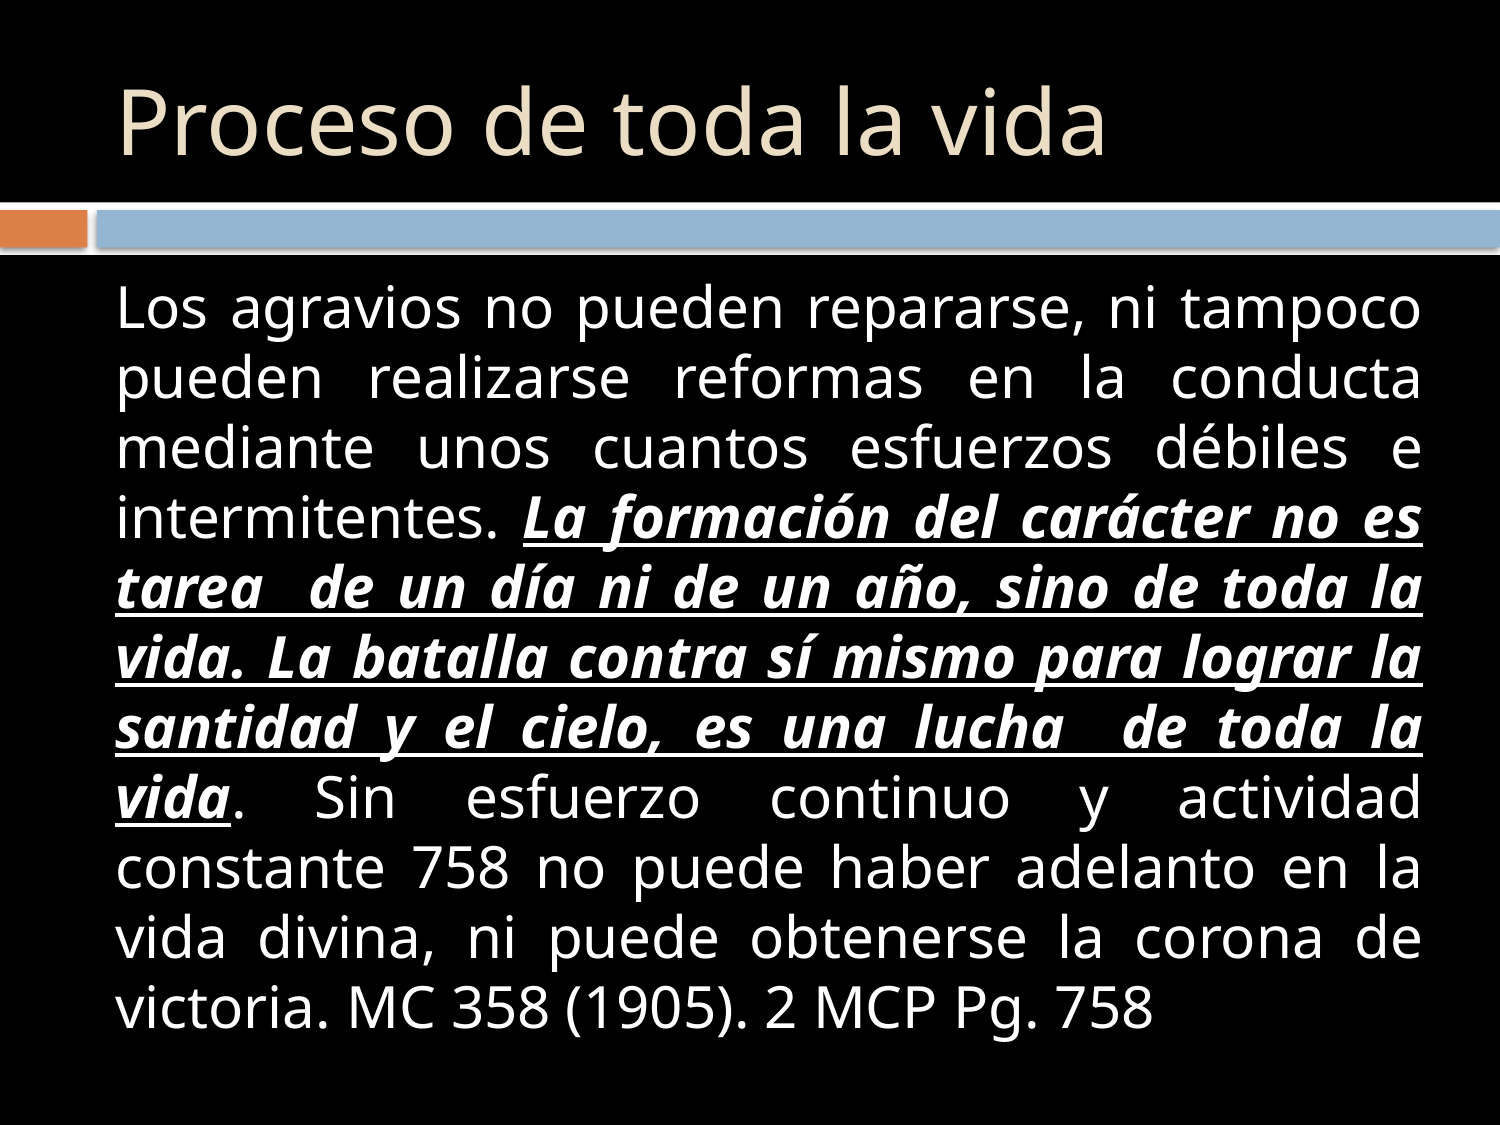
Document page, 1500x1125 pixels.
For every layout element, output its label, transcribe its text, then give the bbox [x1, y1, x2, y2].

list Los agravios no pueden repararse, ni tampoco pueden realizarse reformas en la conducta mediante unos cuantos esfuerzos débiles e intermitentes. La formación del carácter no es tarea de un día ni de un año, sino de toda la vida. La batalla contra sí mismo para lograr la santidad y el cielo, es una lucha de toda la vida. Sin esfuerzo continuo y actividad constante 758 no puede haber adelanto en la vida divina, ni puede obtenerse la corona de victoria.­ MC 358 (1905). 2 MCP Pg. 758 [100, 262, 1438, 1000]
title Proceso de toda la vida [100, 37, 1438, 200]
